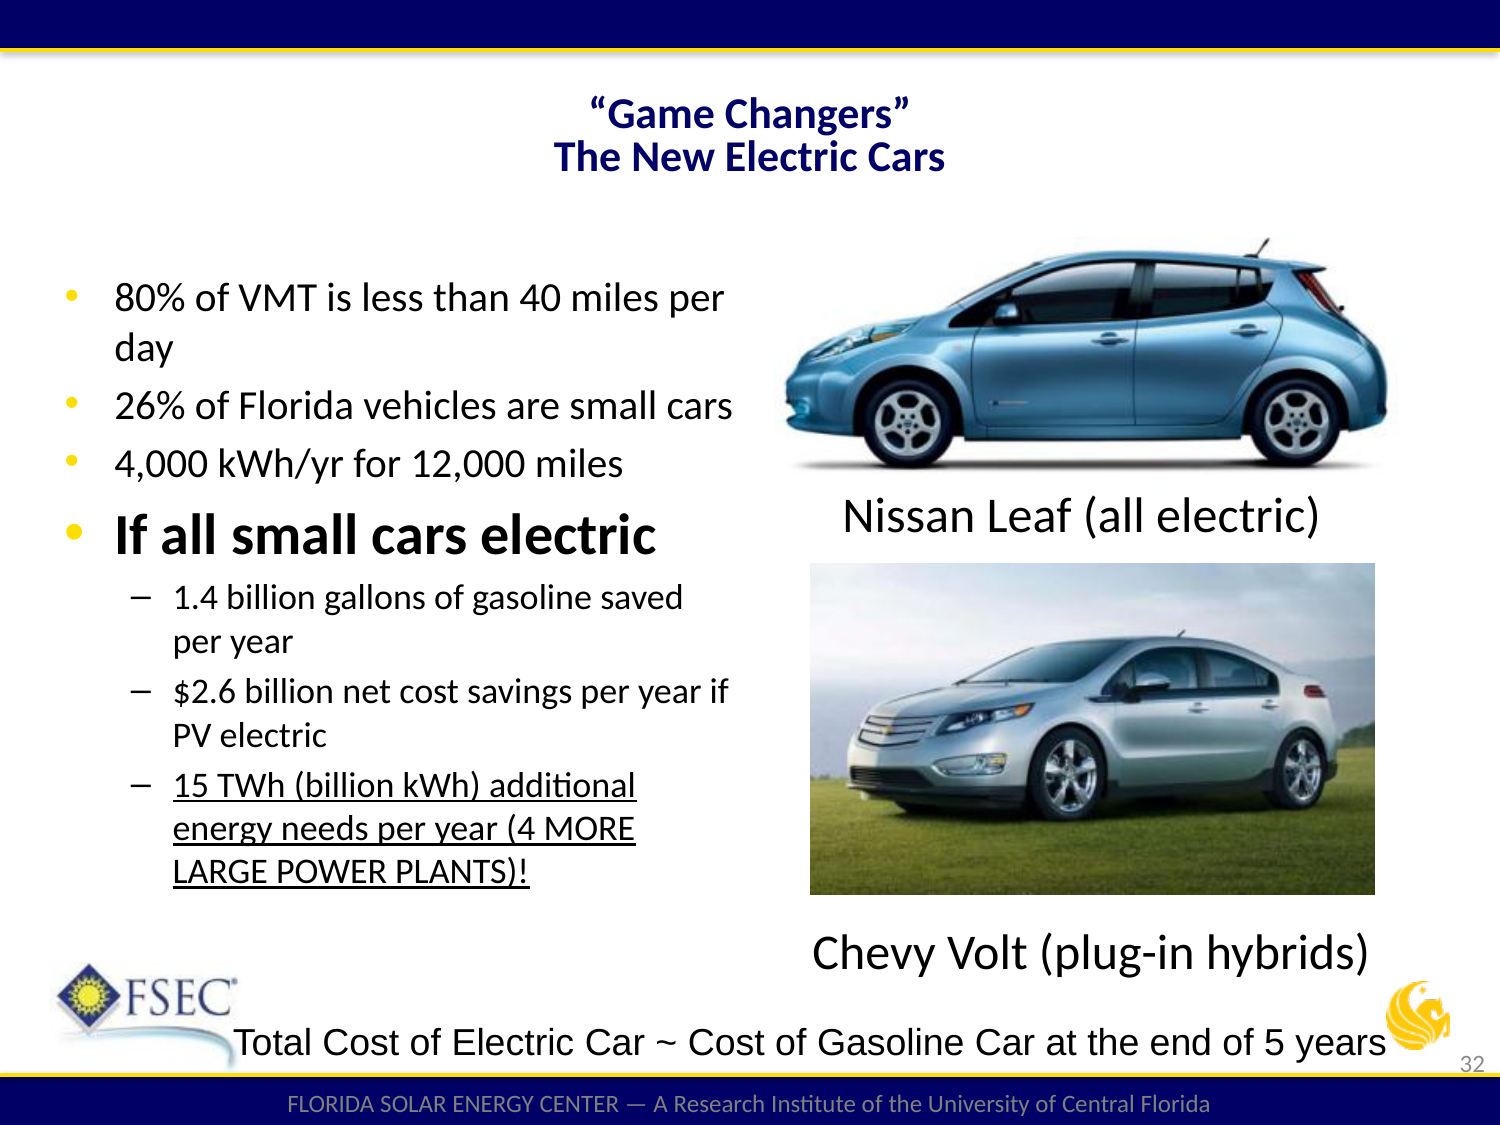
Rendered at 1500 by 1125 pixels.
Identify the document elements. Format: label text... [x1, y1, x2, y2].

text_box Nissan Leaf (all electric) [827, 493, 1337, 550]
title “Game Changers” The New Electric Cars [224, 87, 1276, 188]
picture [810, 563, 1376, 895]
picture [50, 962, 241, 1073]
text_box Chevy Volt (plug-in hybrids) [797, 912, 1388, 988]
picture [1386, 981, 1450, 1025]
slide_number 32 [1187, 1025, 1500, 1100]
text_box Total Cost of Electric Car ~ Cost of Gasoline Car at the end of 5 years [218, 1010, 1403, 1071]
list 80% of VMT is less than 40 miles per day 26% of Florida vehicles are small cars 4,000 kWh/yr for 12,000 miles If all small cars electric 1.4 billion gallons of gasoline saved per year $2.6 billion net cost savings per year if PV electric 15 TWh (billion kWh) additional energy needs per year (4 MORE LARGE POWER PLANTS)! [49, 262, 750, 951]
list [774, 237, 1413, 484]
